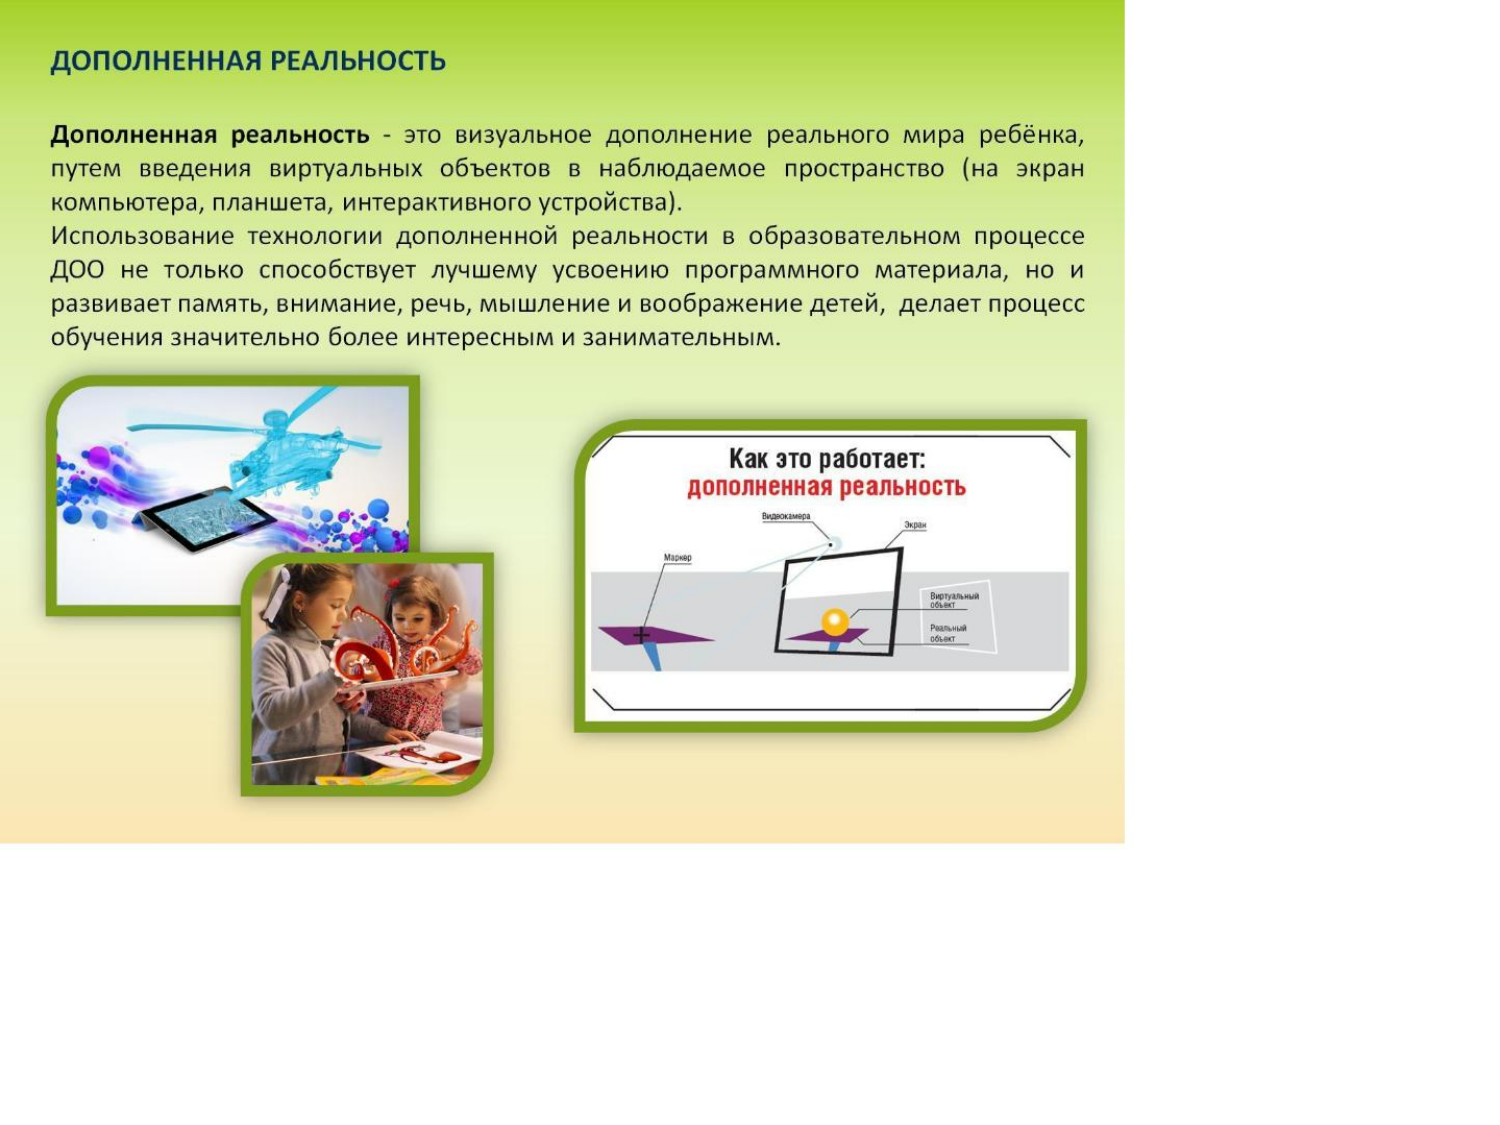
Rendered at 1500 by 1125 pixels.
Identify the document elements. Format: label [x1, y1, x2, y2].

text_box [0, 0, 1500, 1125]
